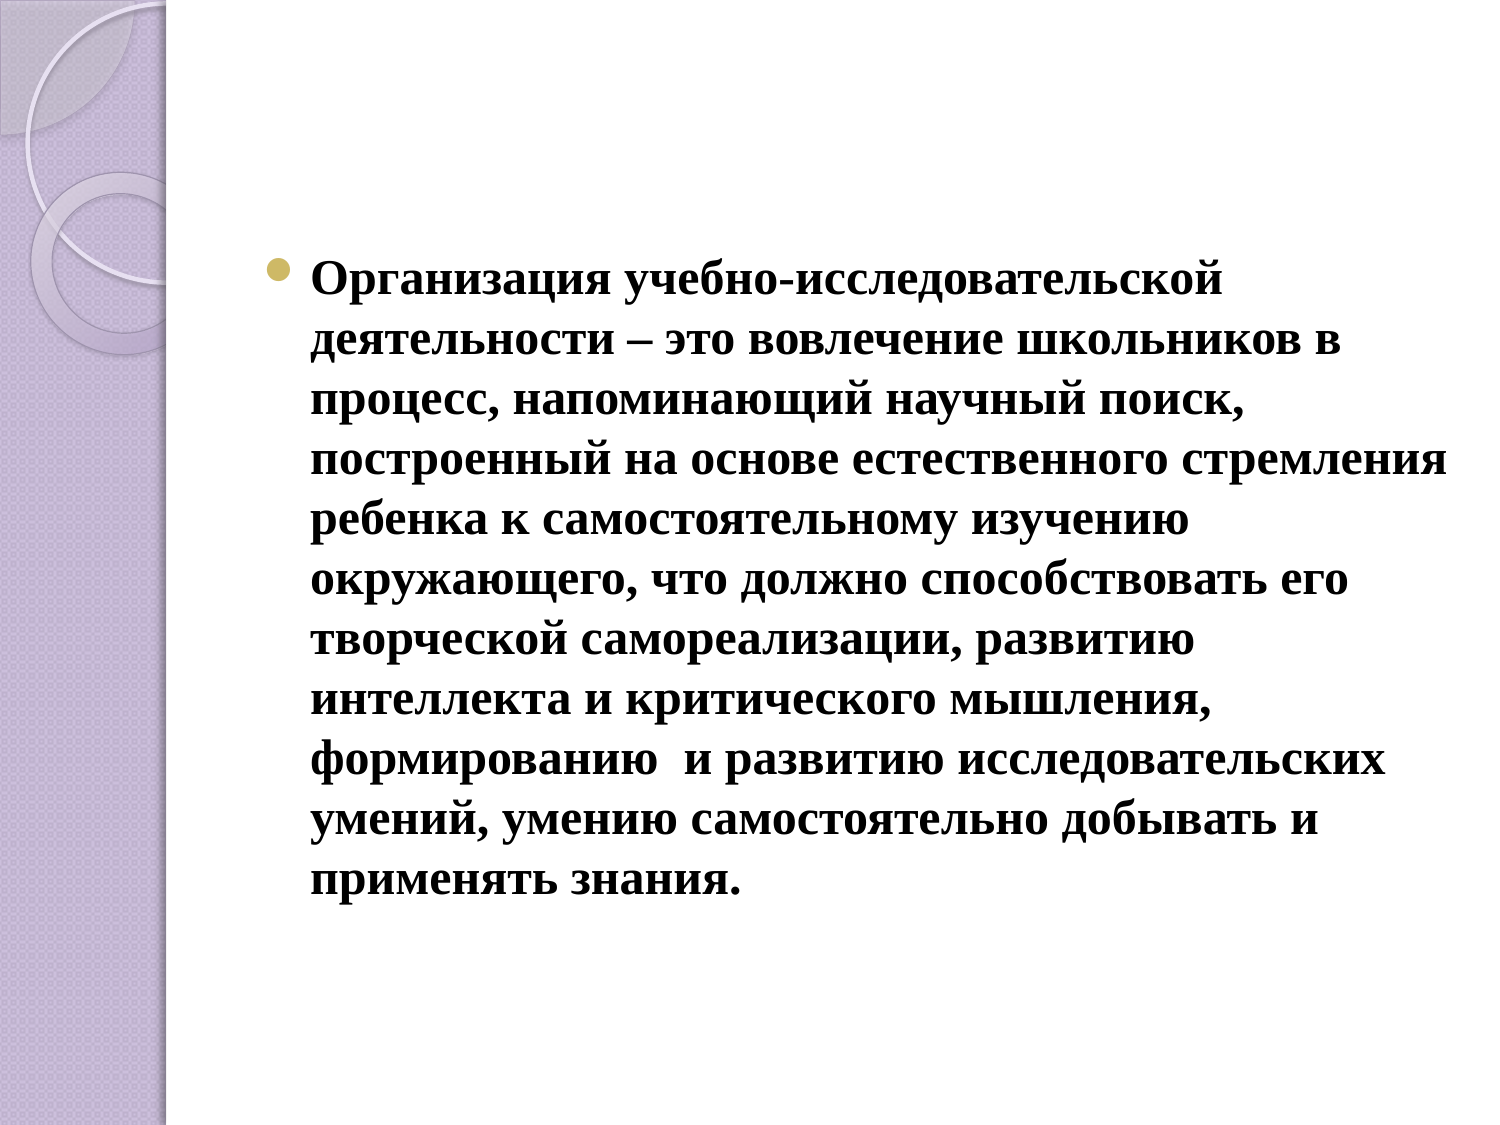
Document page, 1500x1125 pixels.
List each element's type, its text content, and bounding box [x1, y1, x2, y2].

list Организация учебно-исследовательской деятельности – это вовлечение школьников в процесс, напоминающий научный поиск, построенный на основе естественного стремления ребенка к самостоятельному изучению окружающего, что должно способствовать его творческой самореализации, развитию интеллекта и критического мышления, формированию и развитию исследовательских умений, умению самостоятельно добывать и применять знания. [235, 237, 1466, 1025]
